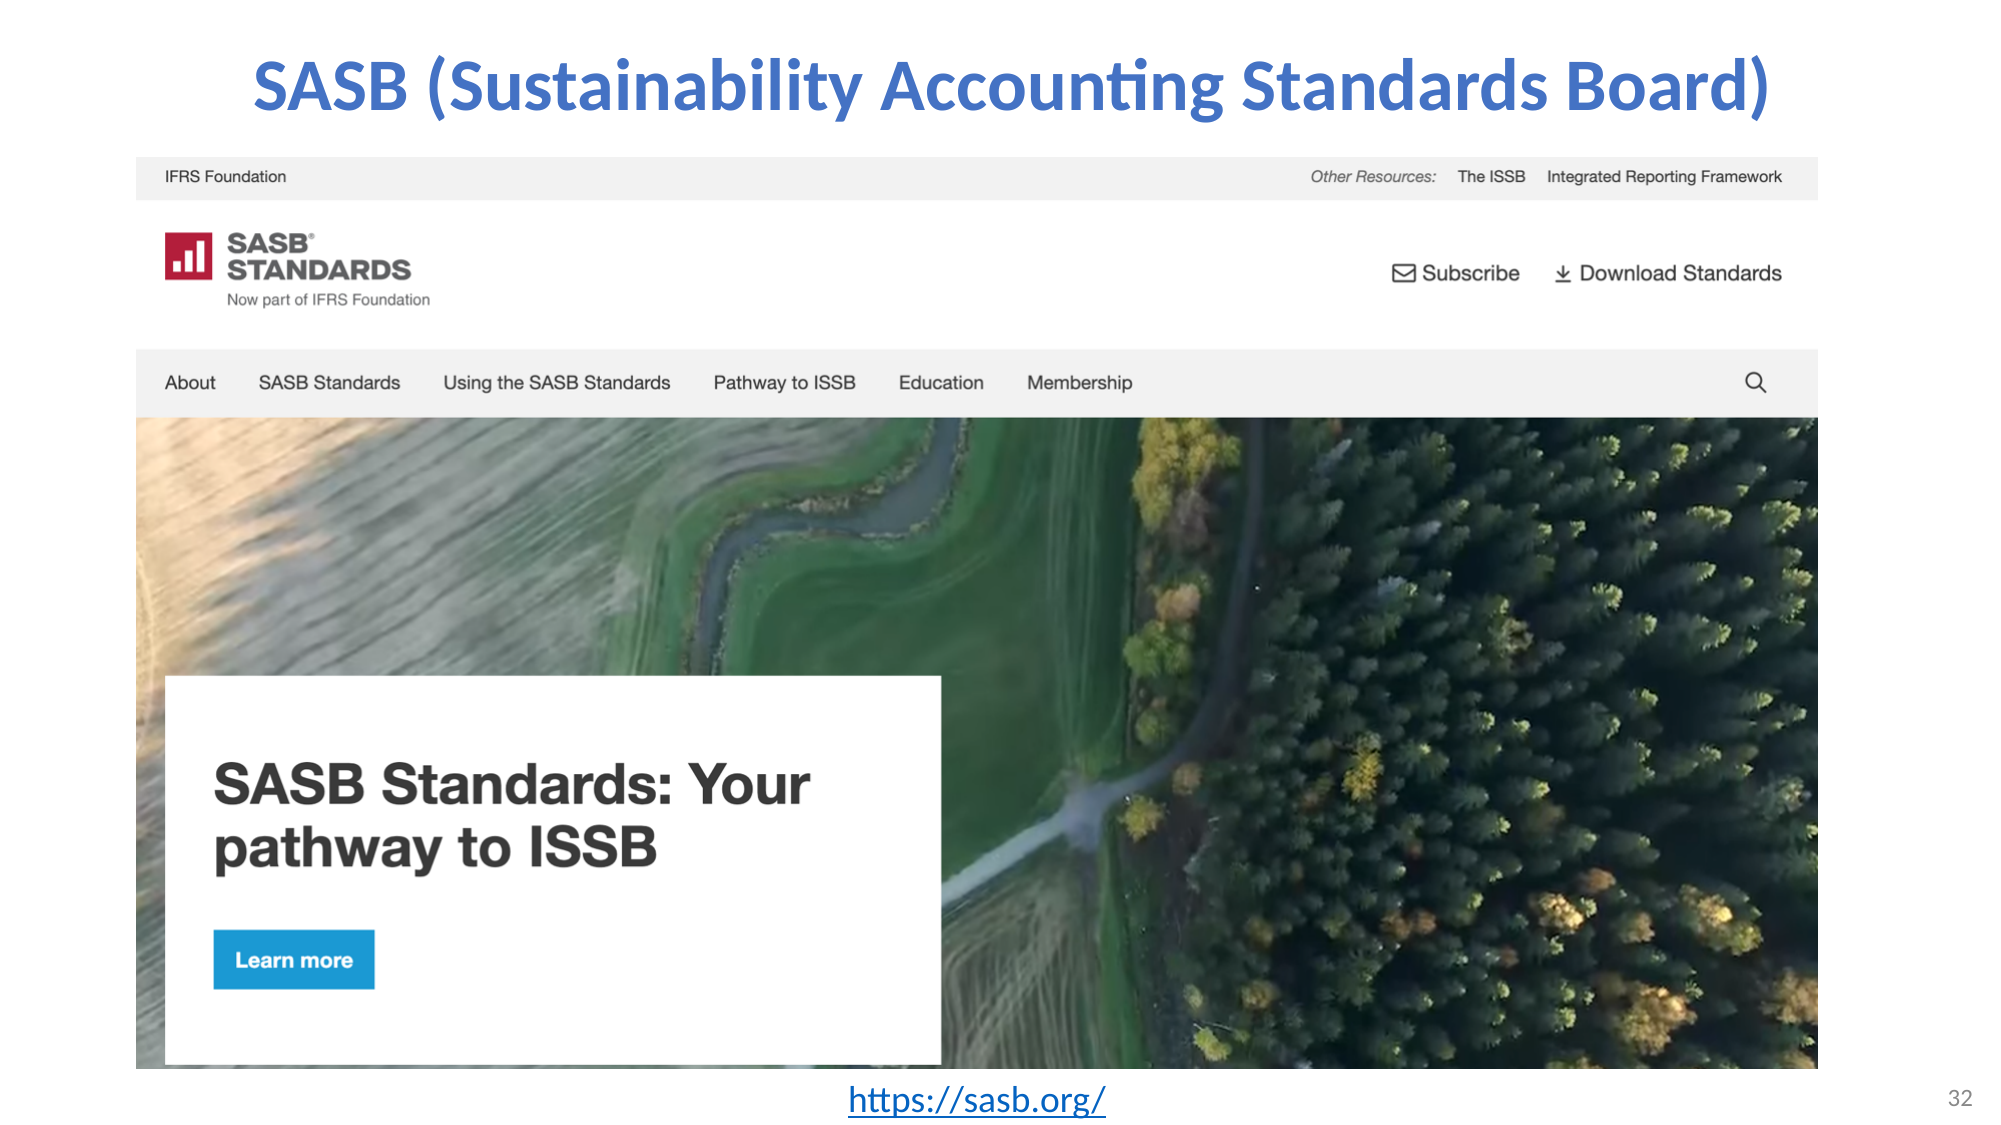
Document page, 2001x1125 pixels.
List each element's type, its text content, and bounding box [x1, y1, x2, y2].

picture [136, 157, 1818, 1069]
text_box https://sasb.org/ [476, 1069, 1478, 1125]
slide_number 32 [1830, 1076, 1989, 1116]
title SASB (Sustainability Accounting Standards Board) [83, 0, 1944, 161]
